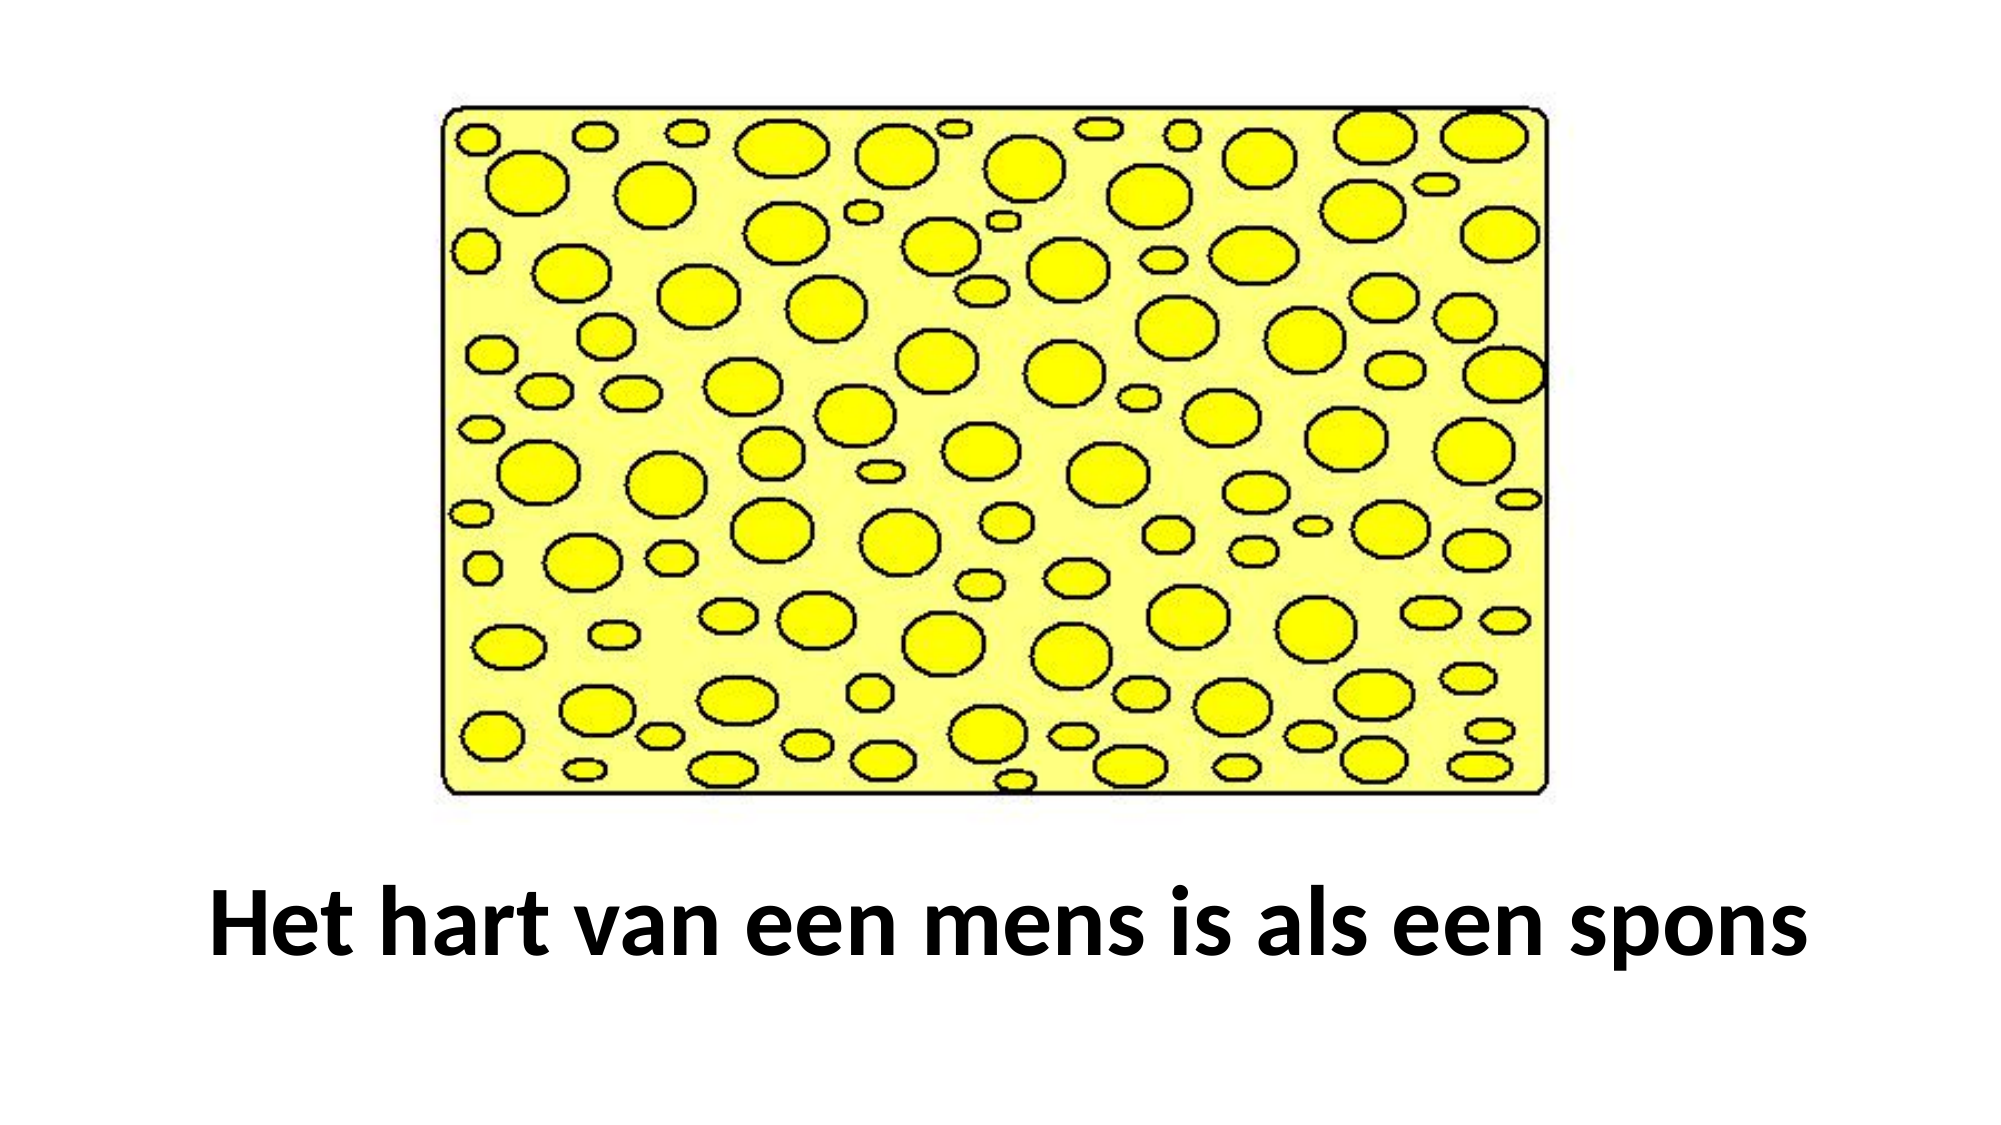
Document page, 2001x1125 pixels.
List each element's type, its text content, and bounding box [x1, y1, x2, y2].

picture [399, 75, 1583, 825]
title Het hart van een mens is als een spons [193, 810, 1895, 1036]
